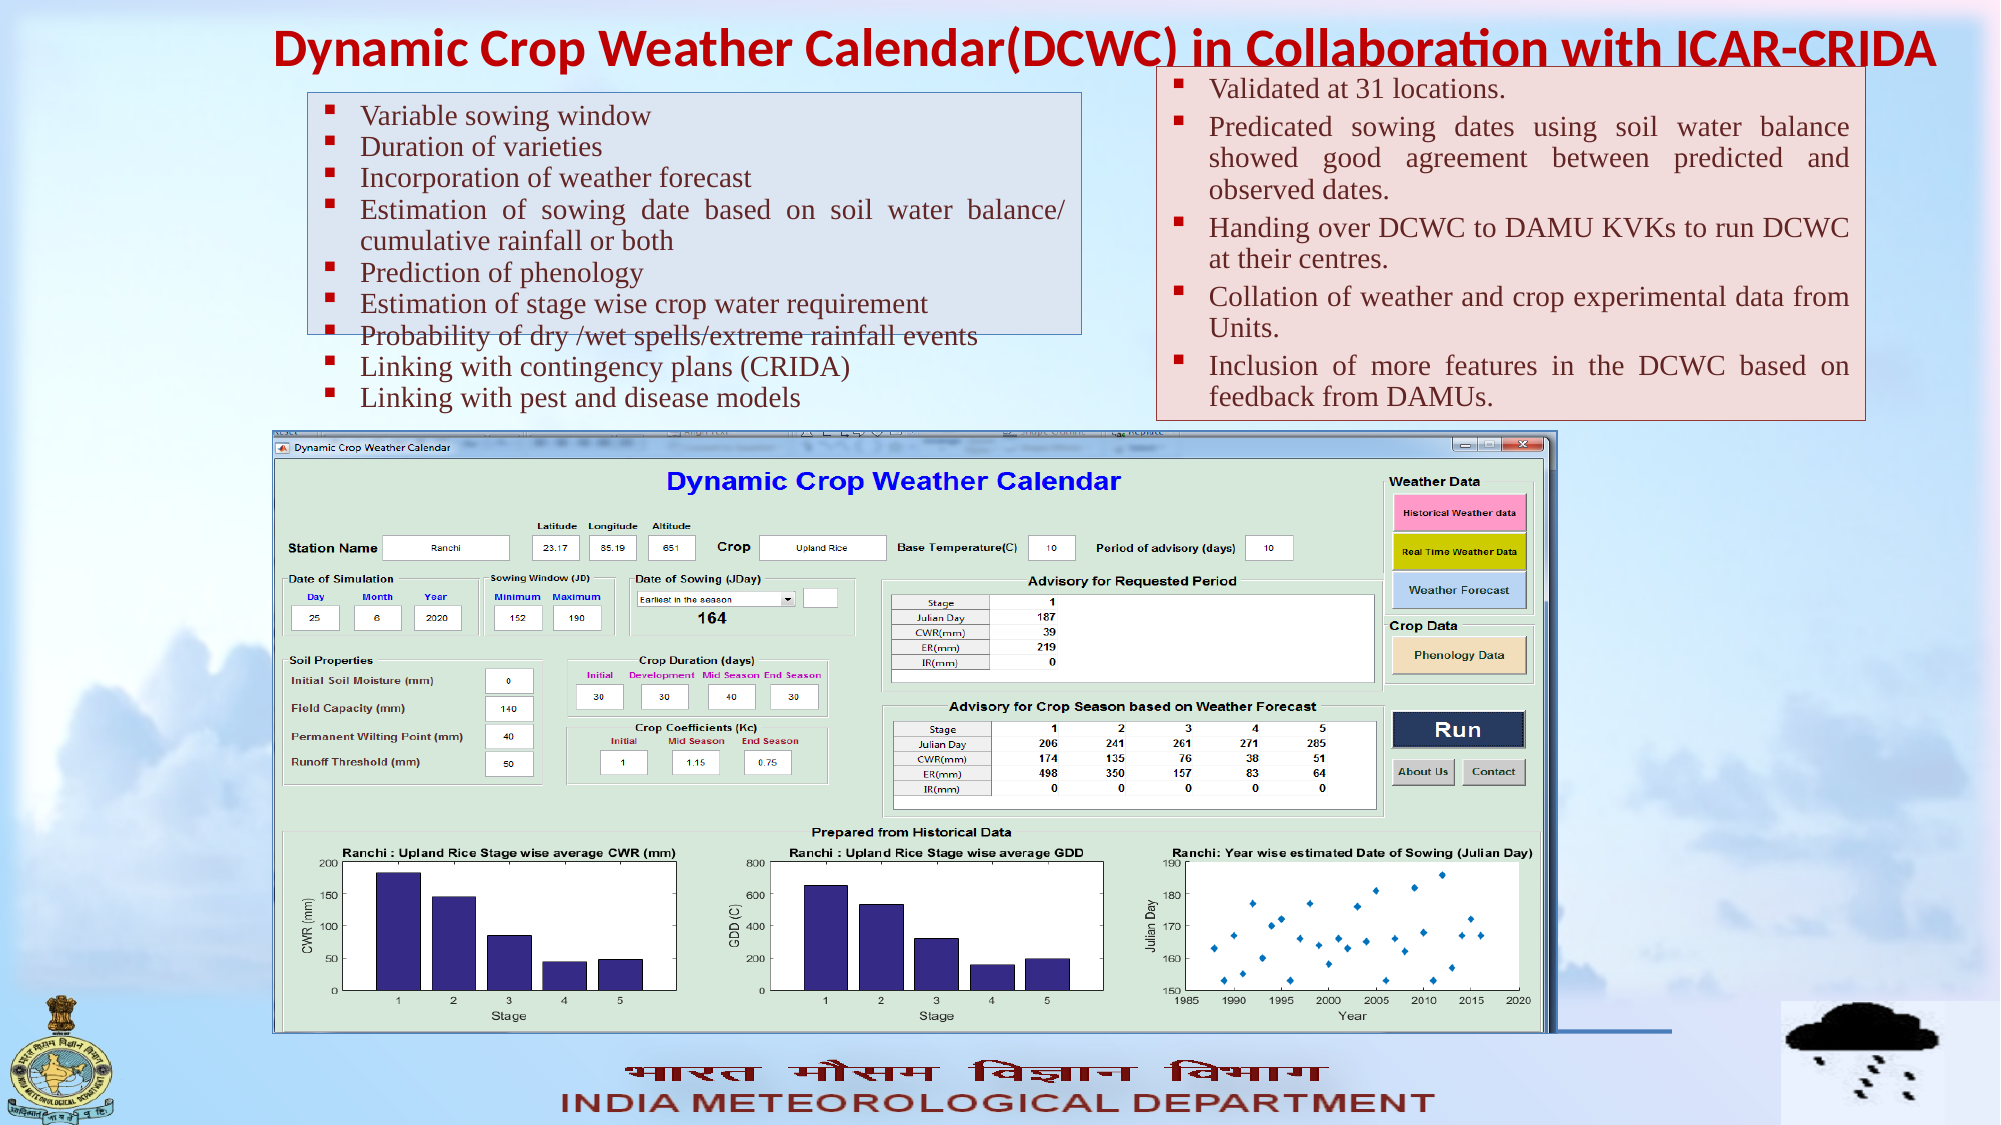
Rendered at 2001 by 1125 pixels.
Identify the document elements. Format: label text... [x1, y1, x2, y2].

text_box Variable sowing window Duration of varieties Incorporation of weather forecast Estimation of sowing date based on soil water balance/ cumulative rainfall or both Prediction of phenology Estimation of stage wise crop water requirement Probability of dry /wet spells/extreme rainfall events Linking with contingency plans (CRIDA) Linking with pest and disease models [307, 92, 1082, 335]
picture [0, 991, 125, 1125]
text_box Validated at 31 locations. Predicated sowing dates using soil water balance showed good agreement between predicted and observed dates. Handing over DCWC to DAMU KVKs to run DCWC at their centres. Collation of weather and crop experimental data from Units. Inclusion of more features in the DCWC based on feedback from DAMUs. [1156, 66, 1866, 421]
text_box Dynamic Crop Weather Calendar(DCWC) in Collaboration with ICAR-CRIDA [258, 4, 1955, 85]
picture [273, 431, 1557, 1033]
